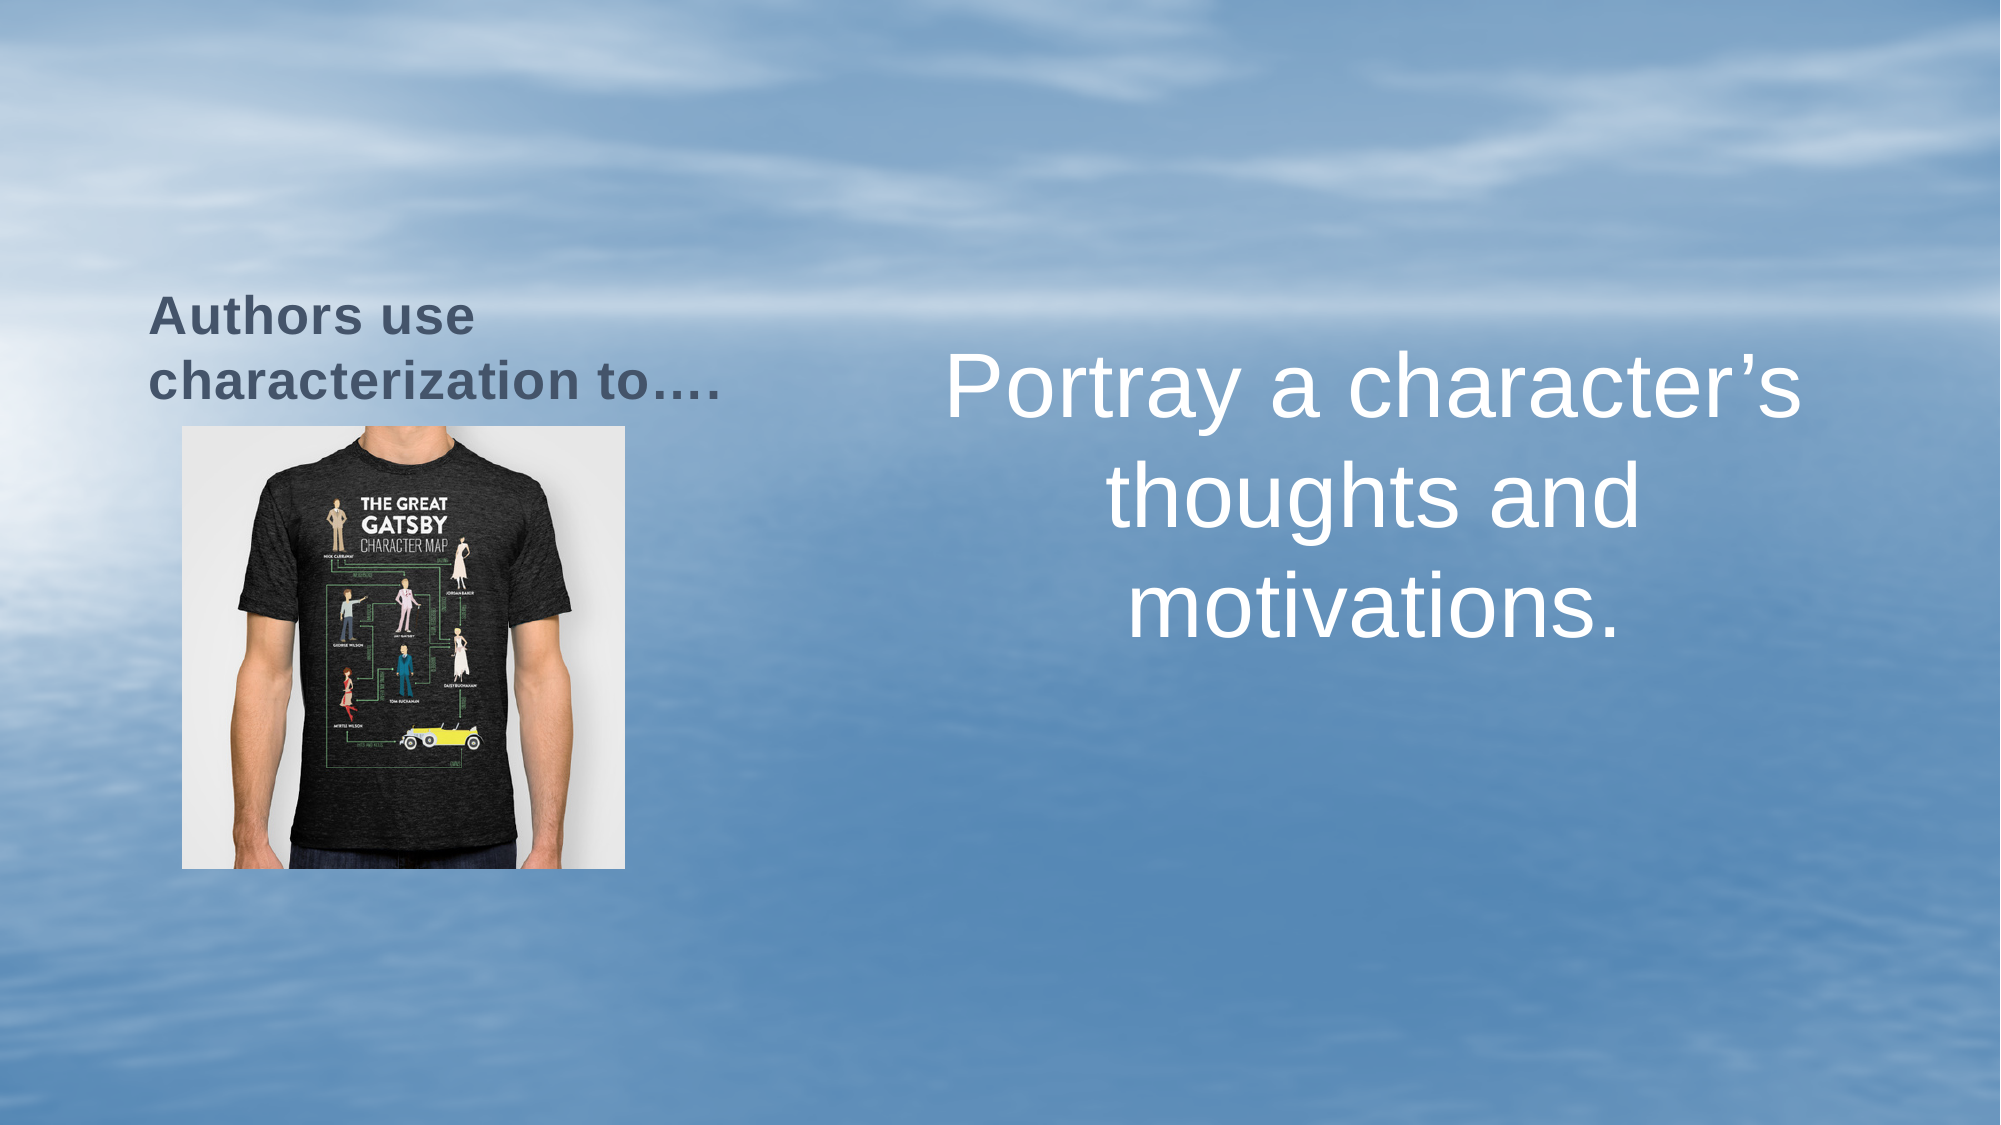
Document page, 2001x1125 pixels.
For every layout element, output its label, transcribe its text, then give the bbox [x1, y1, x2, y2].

picture [182, 426, 625, 869]
title Authors use characterization to…. [133, 237, 784, 418]
list Portray a character’s thoughts and motivations. [866, 237, 1884, 938]
